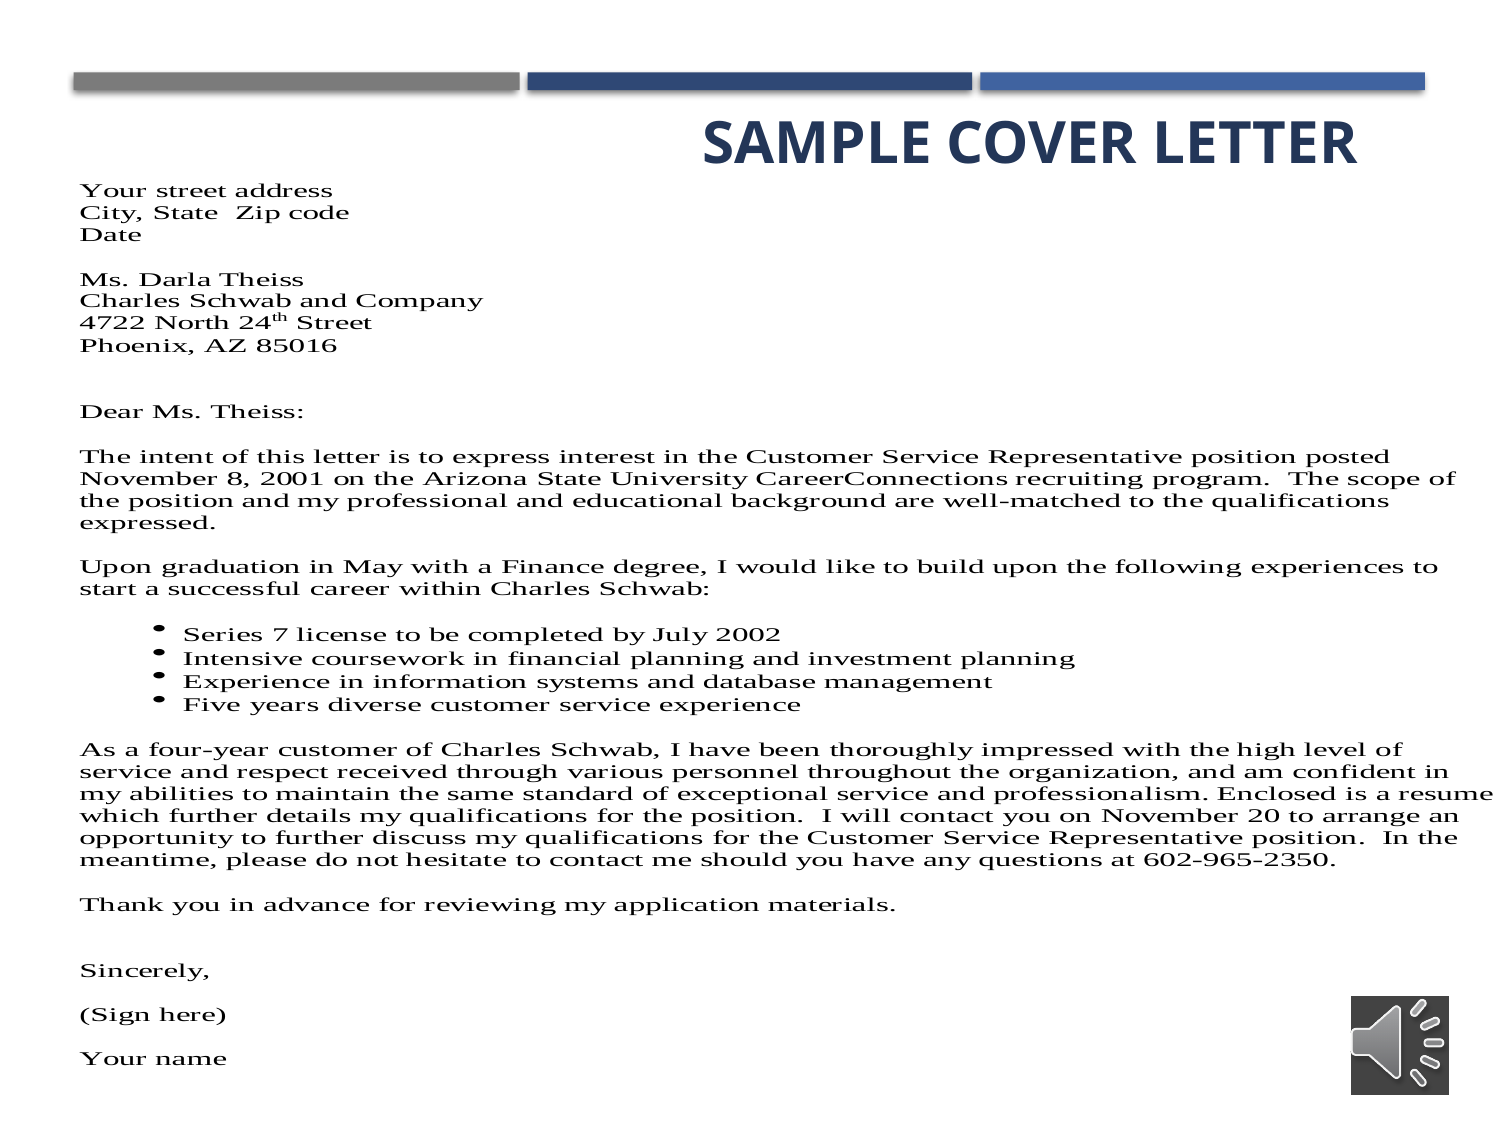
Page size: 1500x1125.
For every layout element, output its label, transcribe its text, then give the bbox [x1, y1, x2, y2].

title Sample Cover Letter [687, 45, 1500, 180]
picture [1349, 995, 1451, 1097]
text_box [78, 180, 1500, 1094]
